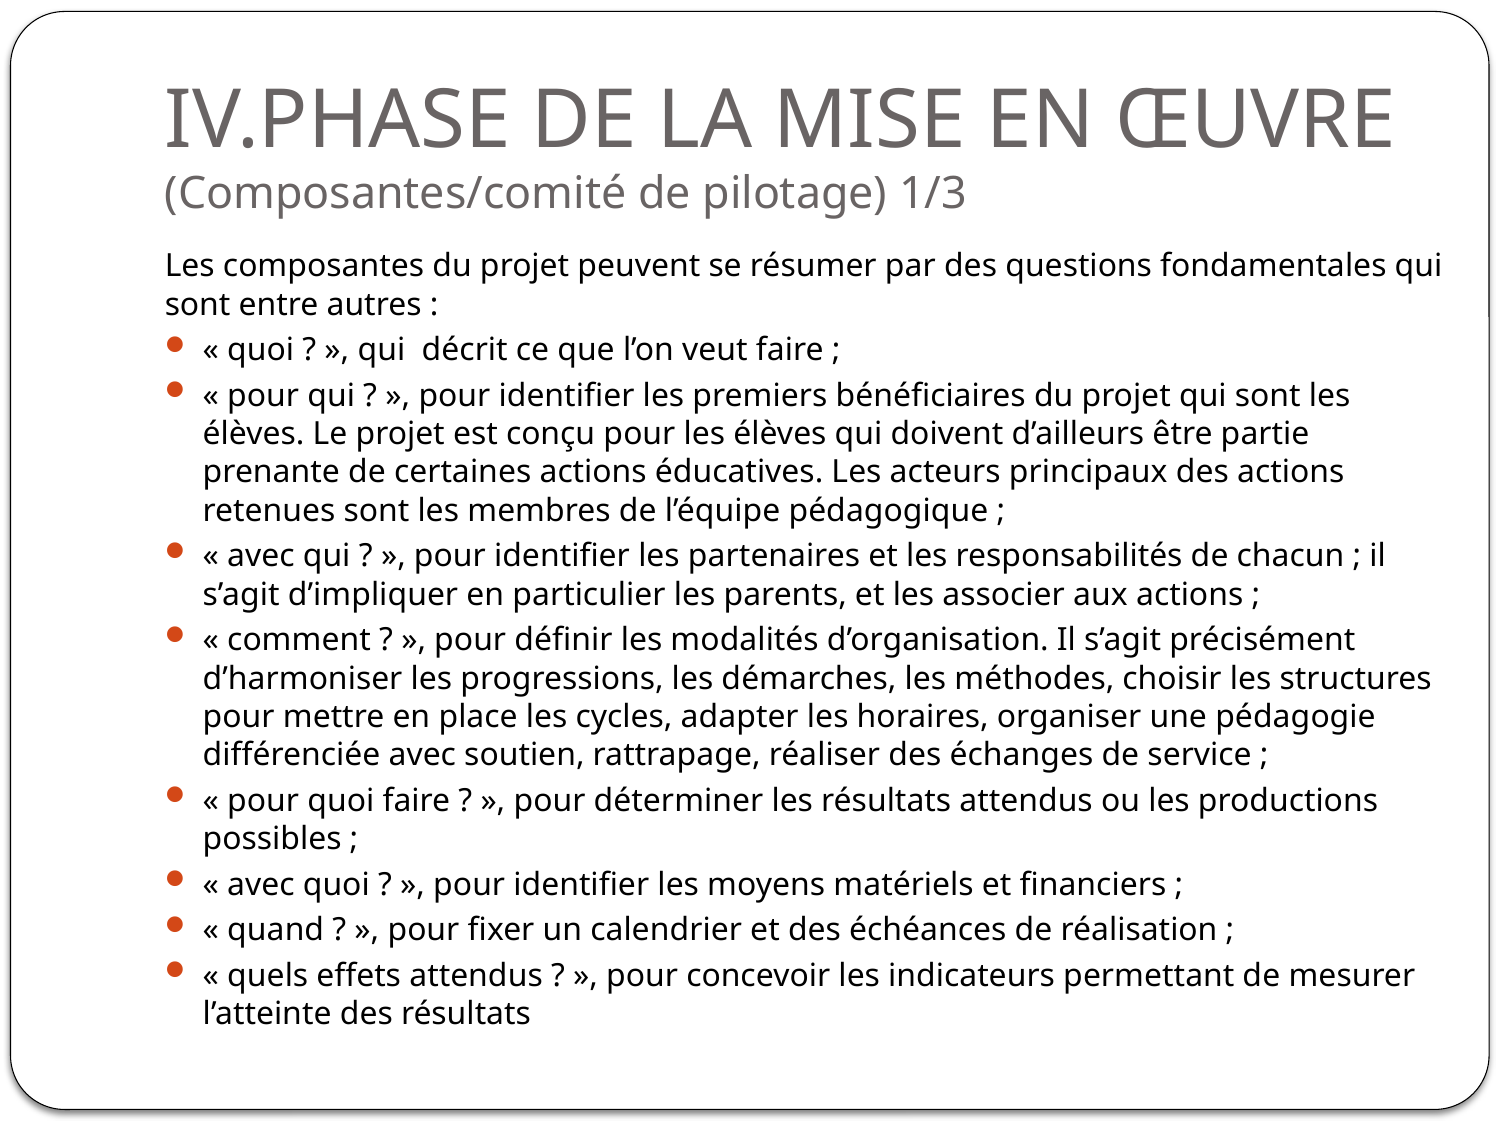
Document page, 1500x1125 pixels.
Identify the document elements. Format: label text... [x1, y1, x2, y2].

title IV.PHASE DE LA MISE EN ŒUVRE (Composantes/comité de pilotage) 1/3 [150, 45, 1425, 233]
list Les composantes du projet peuvent se résumer par des questions fondamentales qui sont entre autres : « quoi ? », qui décrit ce que l’on veut faire ; « pour qui ? », pour identifier les premiers bénéficiaires du projet qui sont les élèves. Le projet est conçu pour les élèves qui doivent d’ailleurs être partie prenante de certaines actions éducatives. Les acteurs principaux des actions retenues sont les membres de l’équipe pédagogique ; « avec qui ? », pour identifier les partenaires et les responsabilités de chacun ; il s’agit d’impliquer en particulier les parents, et les associer aux actions ; « comment ? », pour définir les modalités d’organisation. Il s’agit précisément d’harmoniser les progressions, les démarches, les méthodes, choisir les structures pour mettre en place les cycles, adapter les horaires, organiser une pédagogie différenciée avec soutien, rattrapage, réaliser des échanges de service ; « pour quoi faire ? », pour déterminer les résultats attendus ou les productions possibles ; « avec quoi ? », pour identifier les moyens matériels et financiers ; « quand ? », pour fixer un calendrier et des échéances de réalisation ; « quels effets attendus ? », pour concevoir les indicateurs permettant de mesurer l’atteinte des résultats [150, 237, 1471, 1047]
